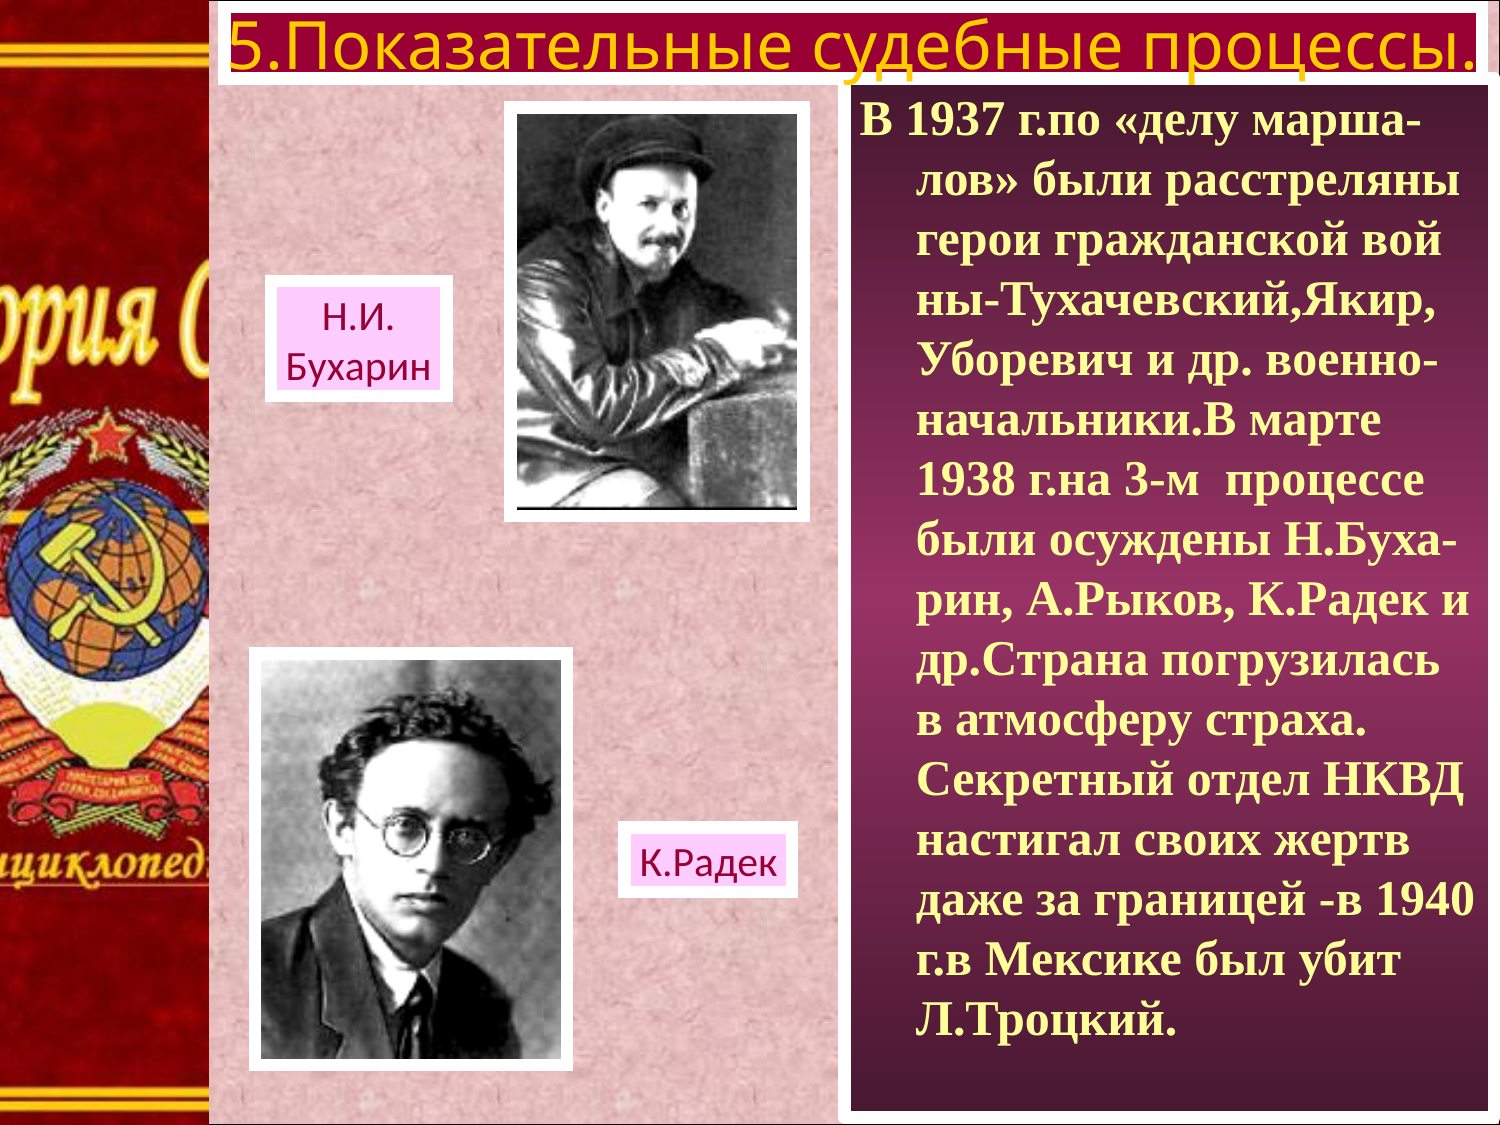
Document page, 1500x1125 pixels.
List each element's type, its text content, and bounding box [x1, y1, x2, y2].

text_box Н.И. Бухарин [270, 281, 447, 396]
picture [0, 0, 209, 1125]
text_box 5.Показательные судебные процессы. [224, 7, 1483, 79]
text_box К.Радек [624, 827, 793, 893]
text_box [209, 0, 1500, 1125]
picture [260, 659, 562, 1059]
picture [516, 113, 798, 511]
list В 1937 г.по «делу марша-лов» были расстреляны герои гражданской вой ны-Тухачевский,Якир, Уборевич и др. военно-начальники.В марте 1938 г.на 3-м процессе были осуждены Н.Буха-рин, А.Рыков, К.Радек и др.Страна погрузилась в атмосферу страха. Секретный отдел НКВД настигал своих жертв даже за границей -в 1940 г.в Мексике был убит Л.Троцкий. [844, 78, 1495, 1118]
